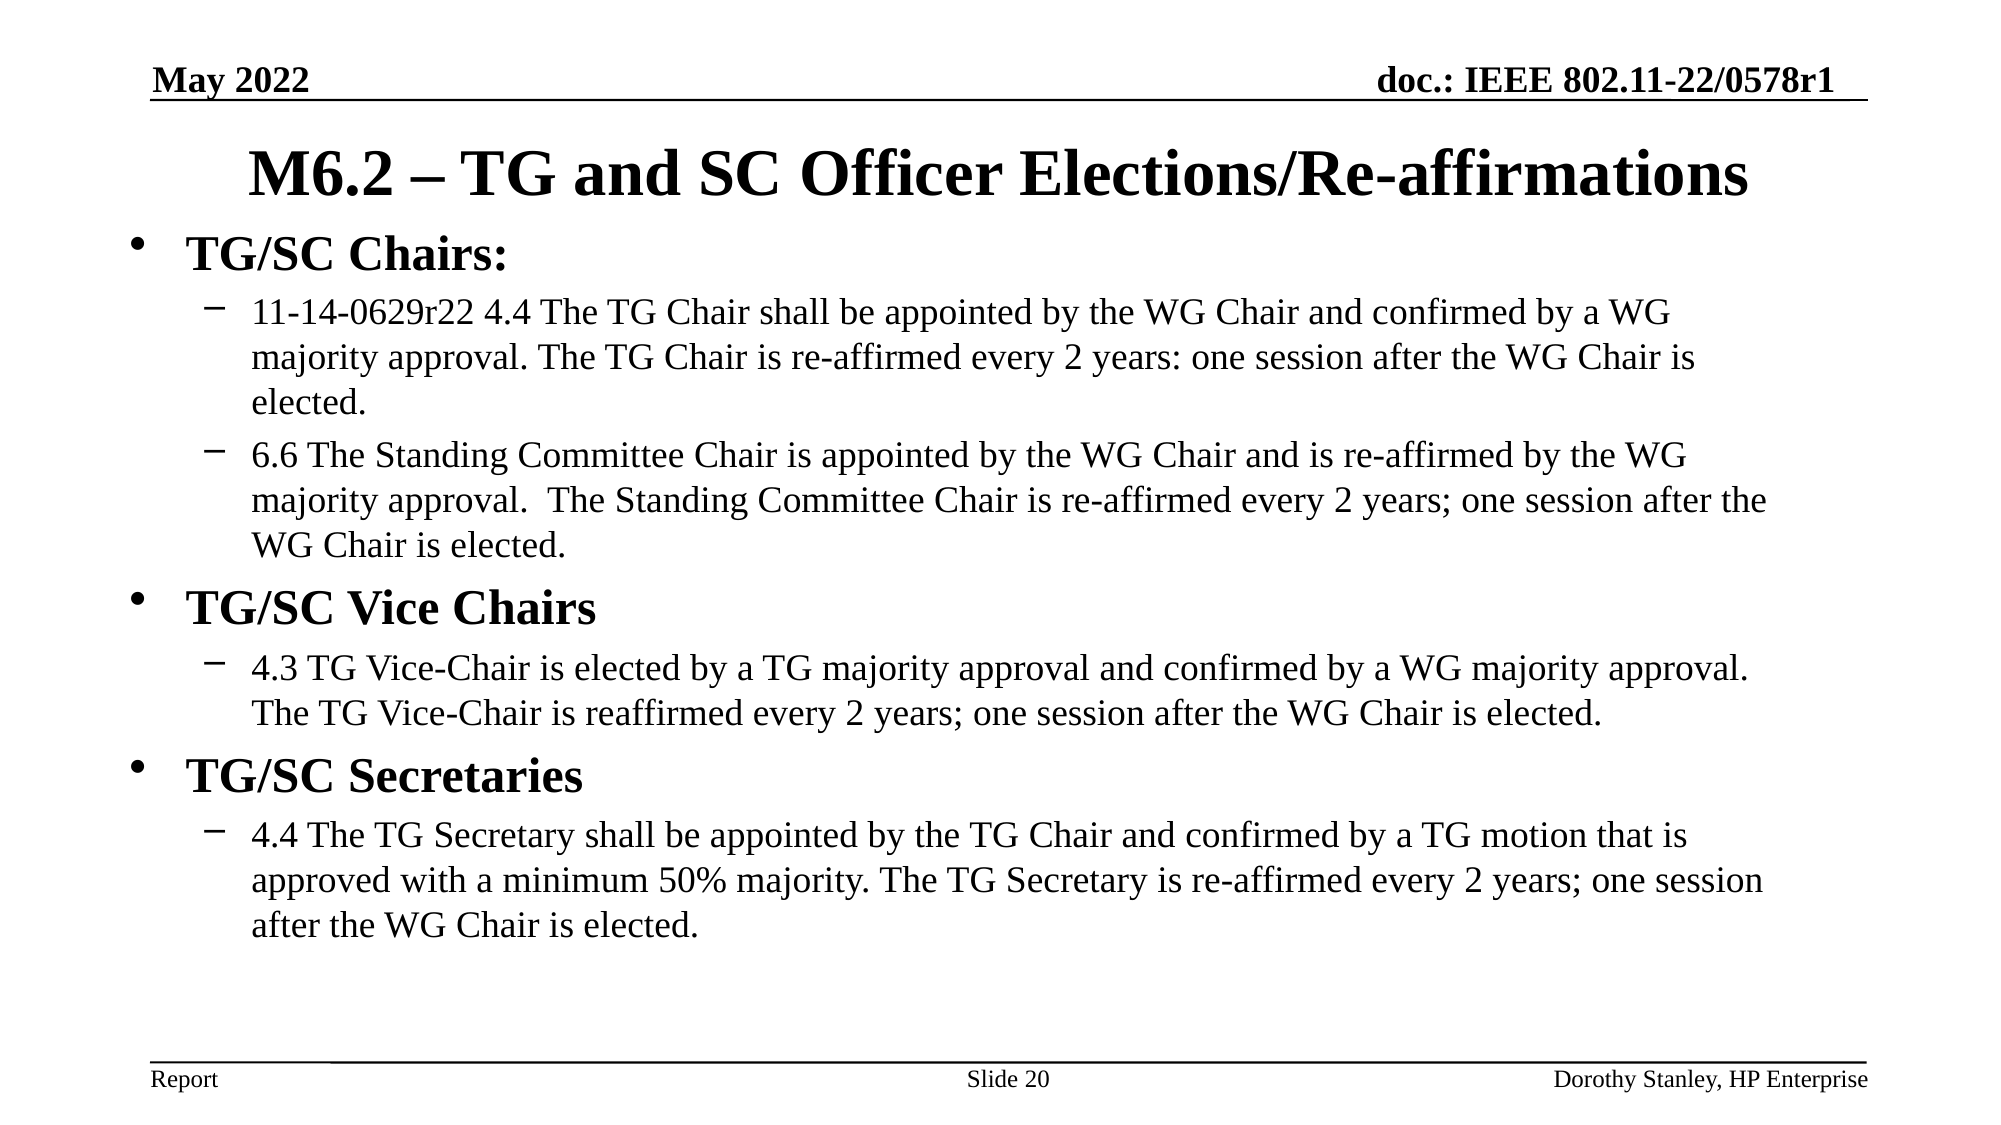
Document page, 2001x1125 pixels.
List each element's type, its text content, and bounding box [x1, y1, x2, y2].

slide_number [152, 54, 406, 101]
slide_number Slide 20 [964, 1061, 1053, 1093]
list TG/SC Chairs: 11-14-0629r22 4.4 The TG Chair shall be appointed by the WG Chair and confirmed by a WG majority approval. The TG Chair is re-affirmed every 2 years: one session after the WG Chair is elected. 6.6 The Standing Committee Chair is appointed by the WG Chair and is re-affirmed by the WG majority approval. The Standing Committee Chair is re-affirmed every 2 years; one session after the WG Chair is elected. TG/SC Vice Chairs 4.3 TG Vice-Chair is elected by a TG majority approval and confirmed by a WG majority approval. The TG Vice-Chair is reaffirmed every 2 years; one session after the WG Chair is elected. TG/SC Secretaries 4.4 The TG Secretary shall be appointed by the TG Chair and confirmed by a TG motion that is approved with a minimum 50% majority. The TG Secretary is re-affirmed every 2 years; one session after the WG Chair is elected. [114, 212, 1815, 1038]
title M6.2 – TG and SC Officer Elections/Re-affirmations [150, 112, 1850, 225]
footer Dorothy Stanley, HP Enterprise [1512, 1061, 1869, 1093]
